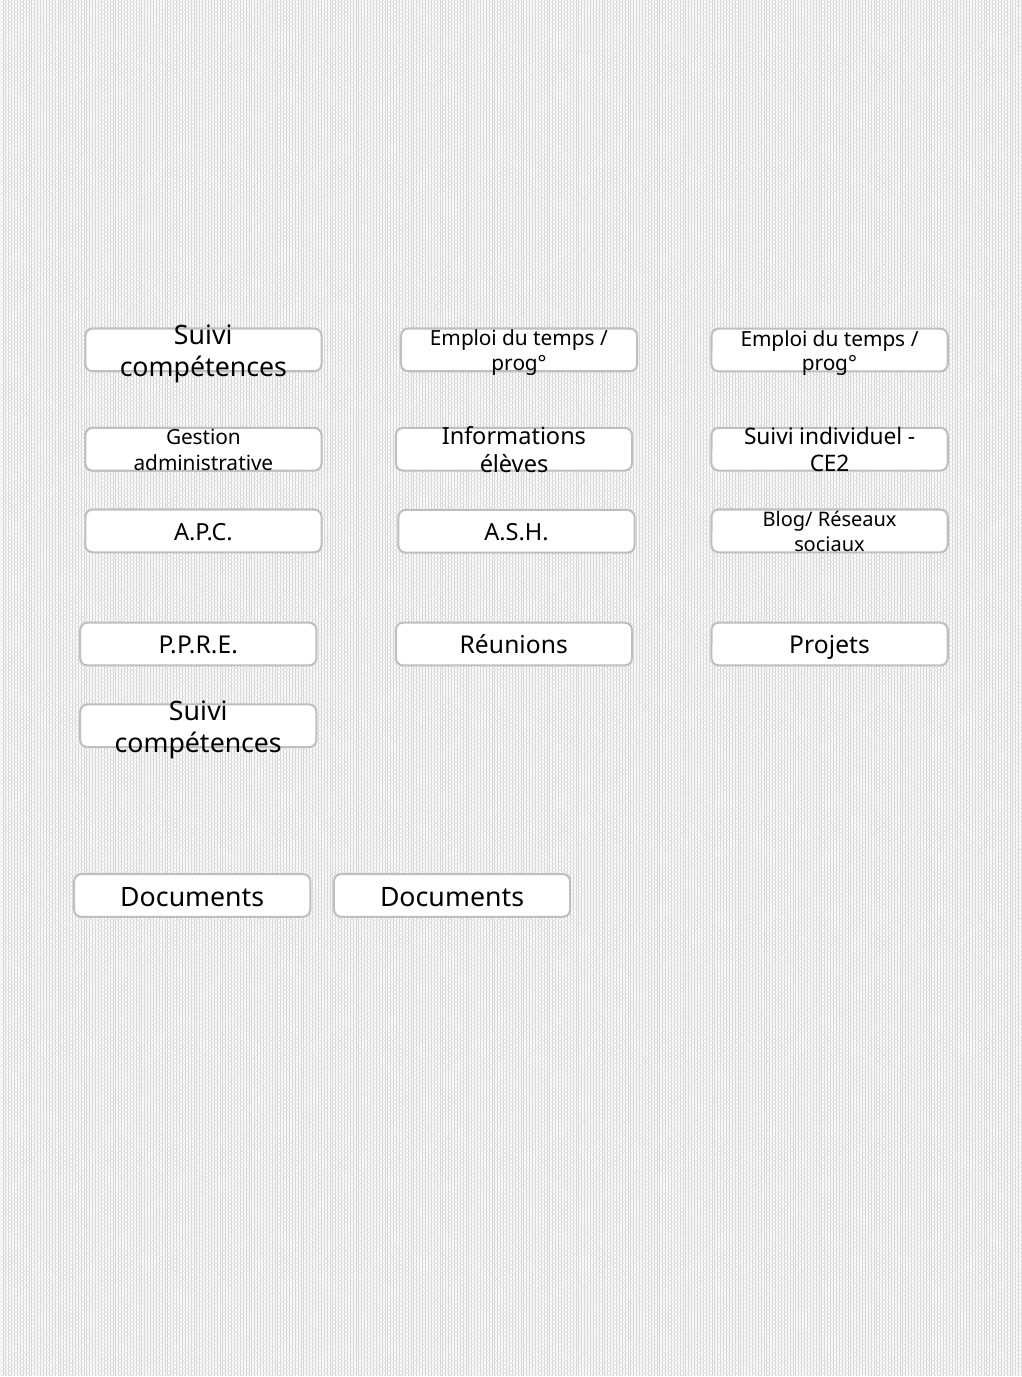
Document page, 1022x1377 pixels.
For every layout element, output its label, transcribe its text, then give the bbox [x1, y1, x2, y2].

text_box Documents [73, 872, 312, 918]
text_box P.P.R.E. [79, 621, 318, 667]
text_box Suivi compétences [84, 327, 323, 373]
text_box Gestion administrative [84, 426, 323, 472]
text_box Blog/ Réseaux sociaux [710, 508, 949, 554]
text_box Emploi du temps / prog° [710, 327, 949, 373]
text_box Projets [710, 621, 949, 667]
text_box Suivi compétences [79, 703, 318, 749]
text_box Documents [332, 872, 572, 918]
text_box A.S.H. [397, 508, 636, 554]
text_box A.P.C. [84, 508, 323, 554]
text_box Informations élèves [394, 426, 634, 472]
text_box Emploi du temps / prog° [399, 327, 639, 373]
text_box Suivi individuel - CE2 [710, 426, 949, 472]
text_box Réunions [394, 621, 634, 667]
